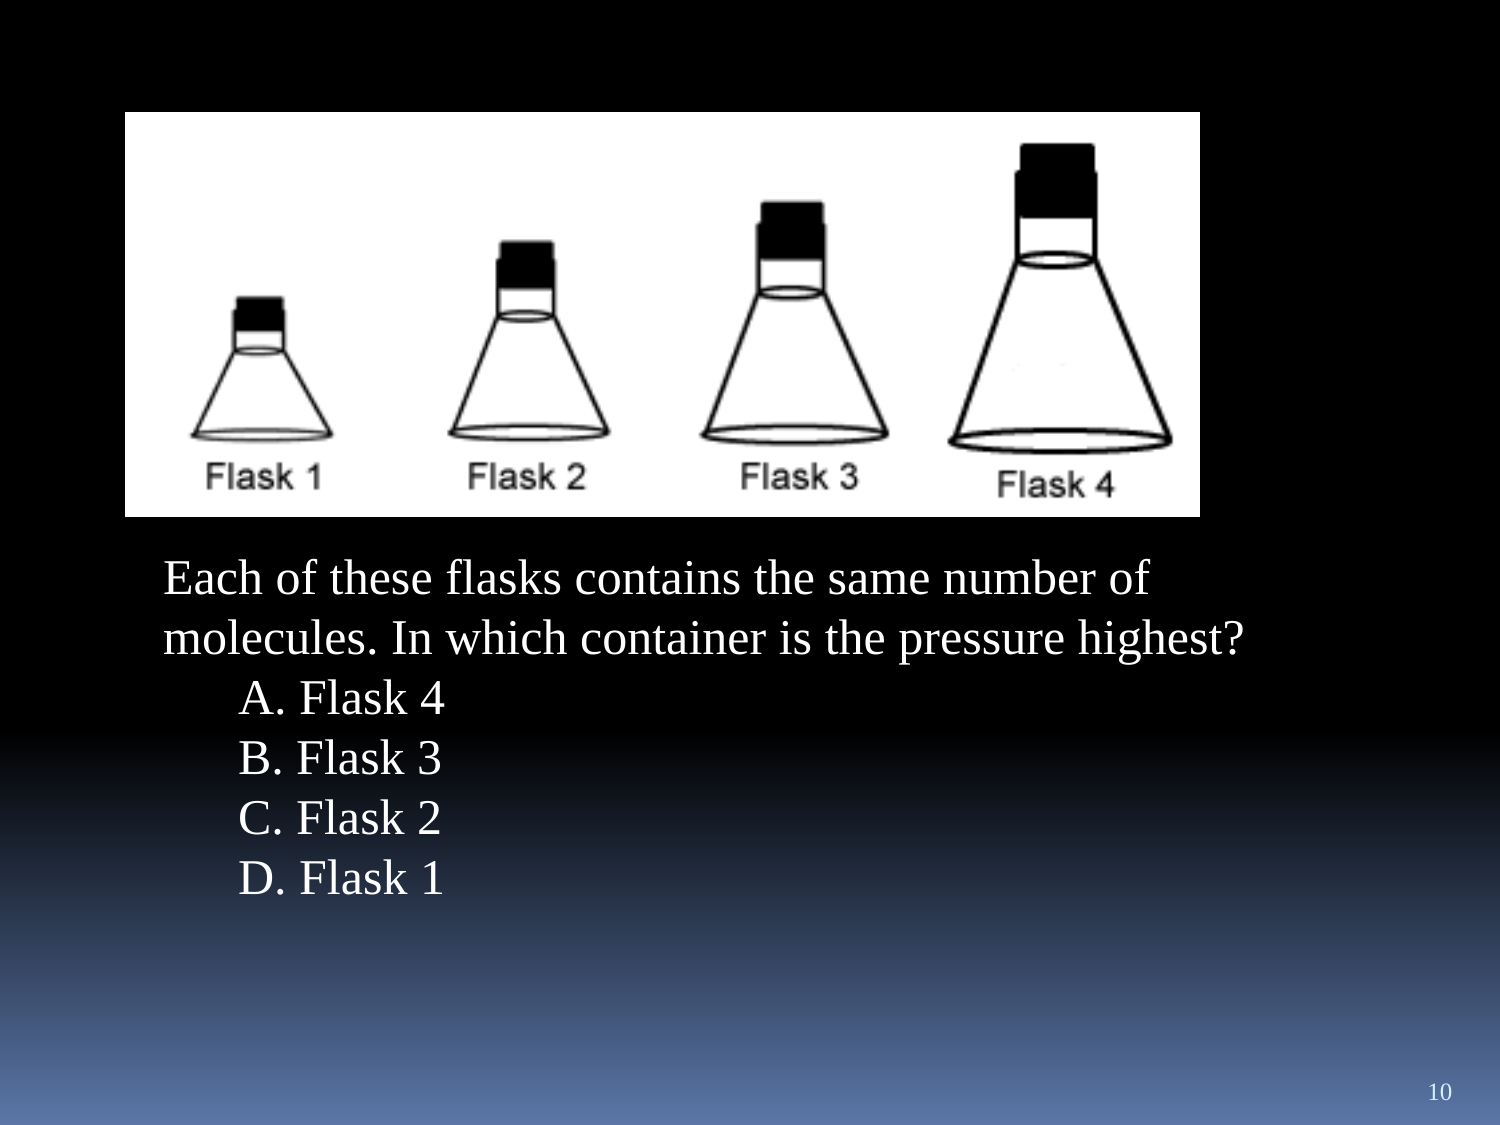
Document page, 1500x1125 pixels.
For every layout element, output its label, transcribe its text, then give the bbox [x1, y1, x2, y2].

picture [124, 111, 1201, 517]
text_box Each of these flasks contains the same number of molecules. In which container is the pressure highest? A. Flask 4 B. Flask 3 C. Flask 2 D. Flask 1 [148, 537, 1286, 973]
slide_number 10 [1412, 1052, 1488, 1113]
